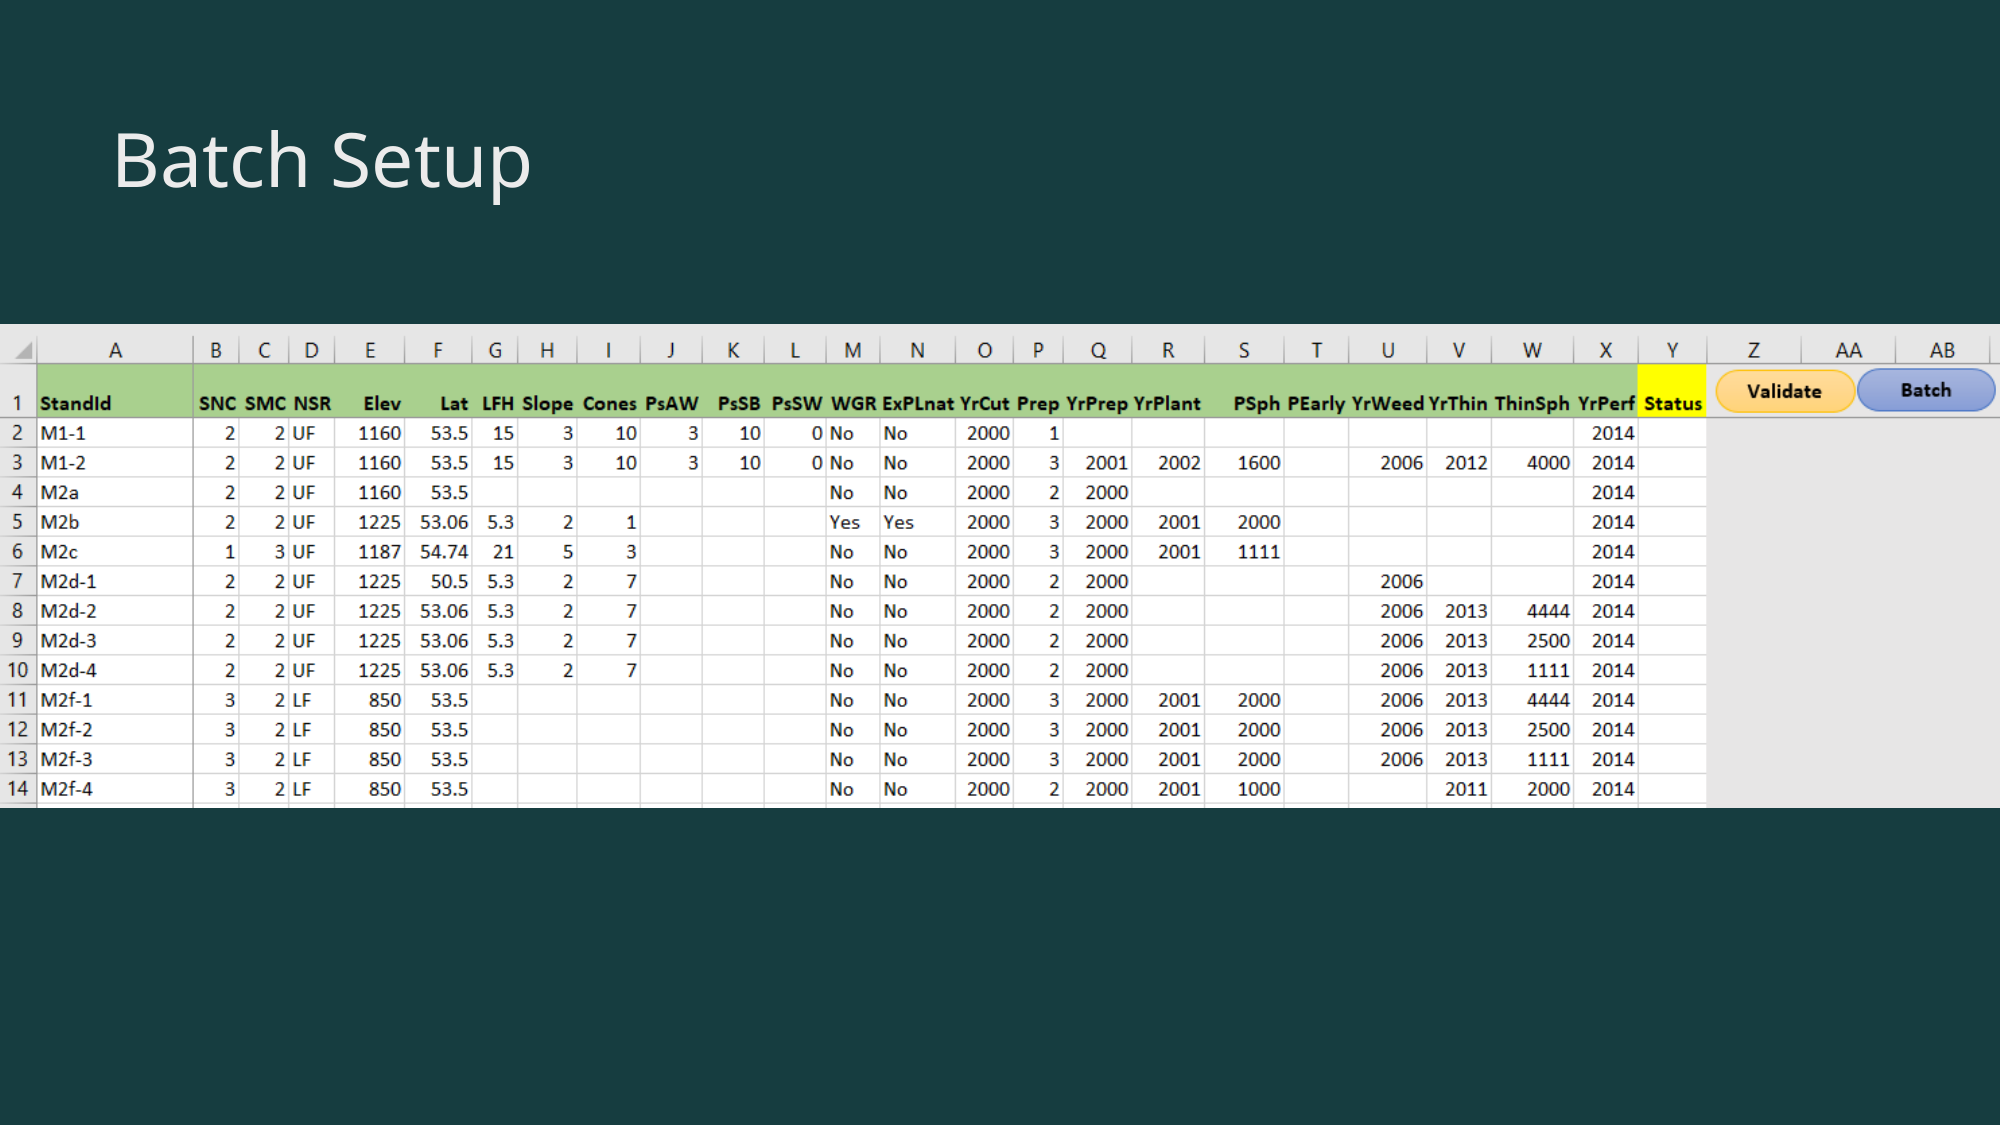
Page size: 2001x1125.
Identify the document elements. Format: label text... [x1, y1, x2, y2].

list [0, 324, 2000, 809]
title Batch Setup [96, 117, 623, 210]
